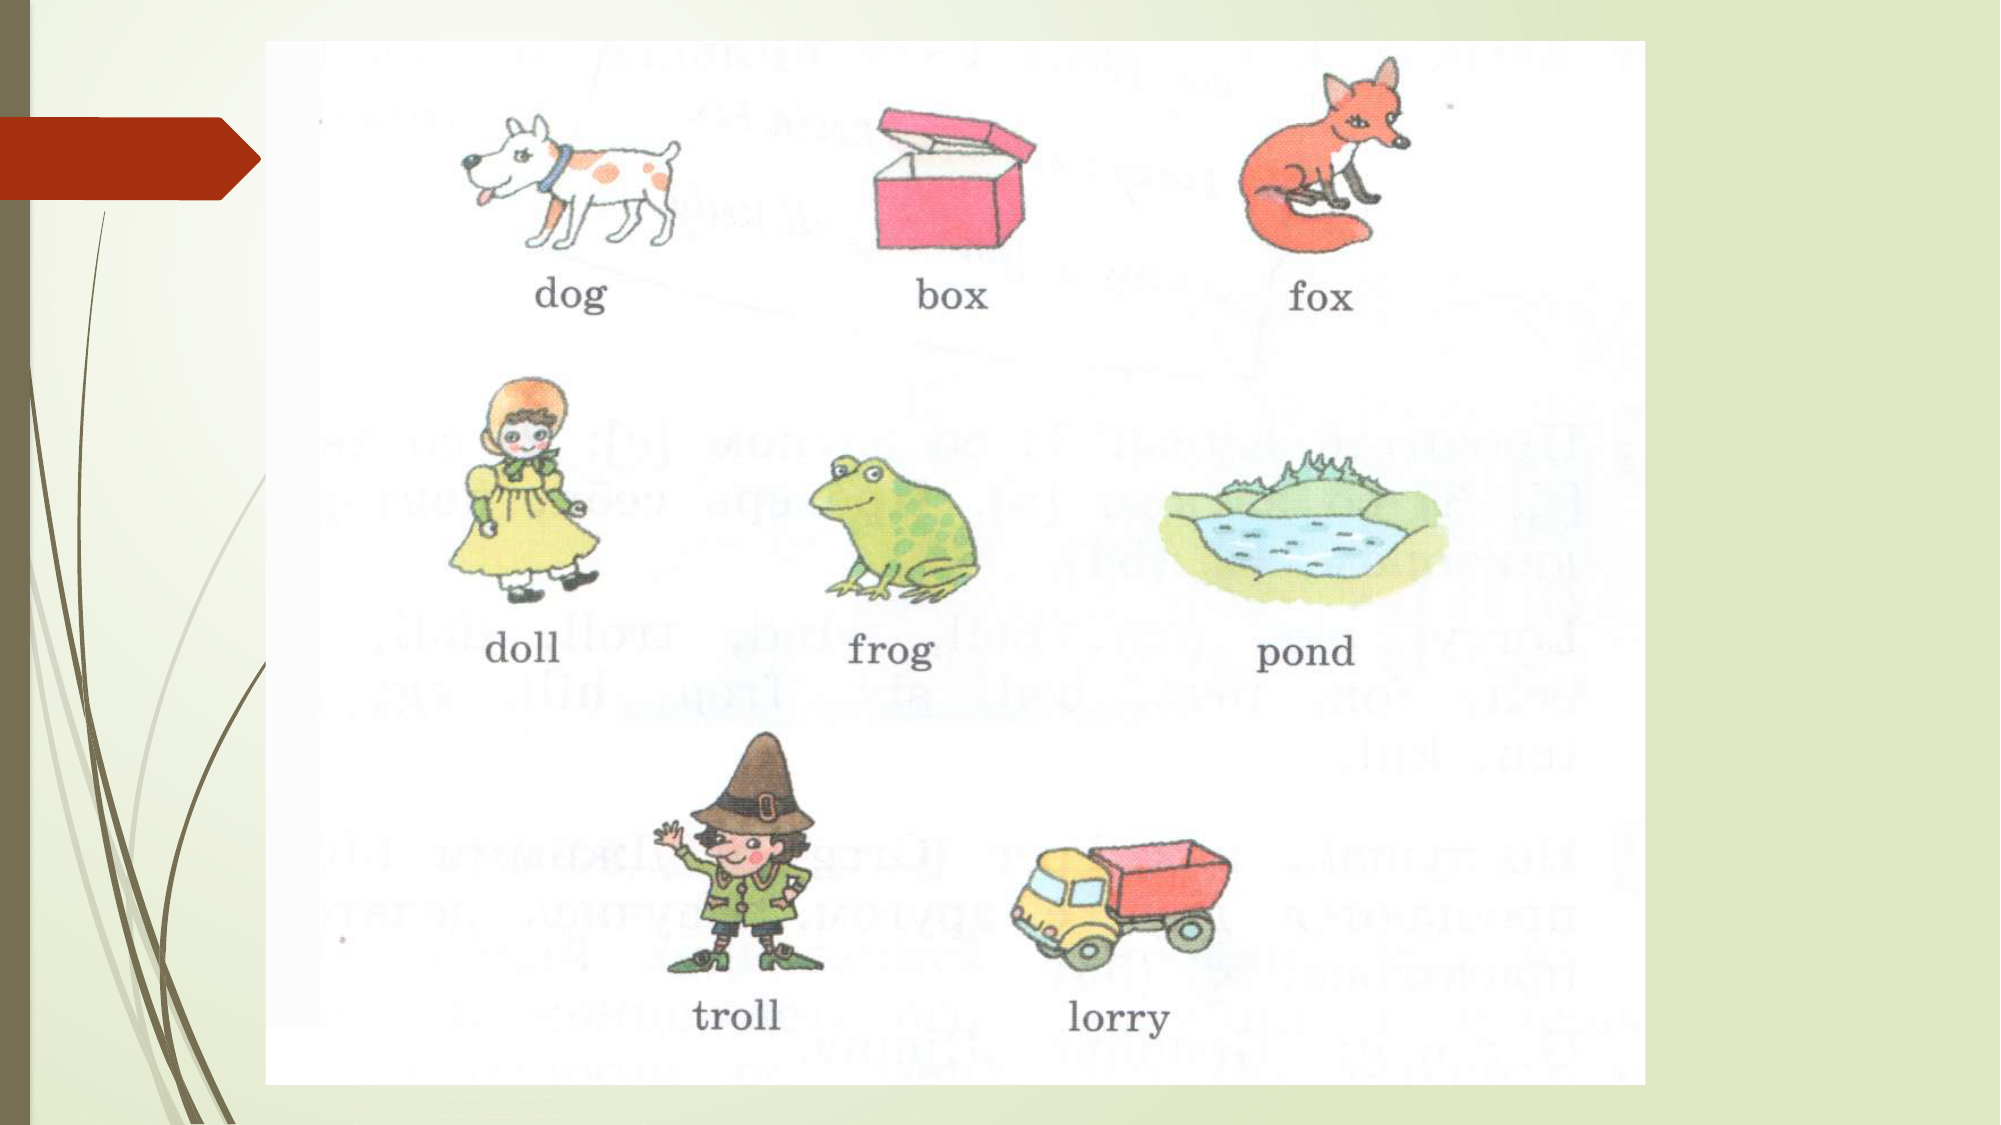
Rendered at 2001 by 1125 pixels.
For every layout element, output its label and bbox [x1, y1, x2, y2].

picture [265, 40, 1646, 1085]
